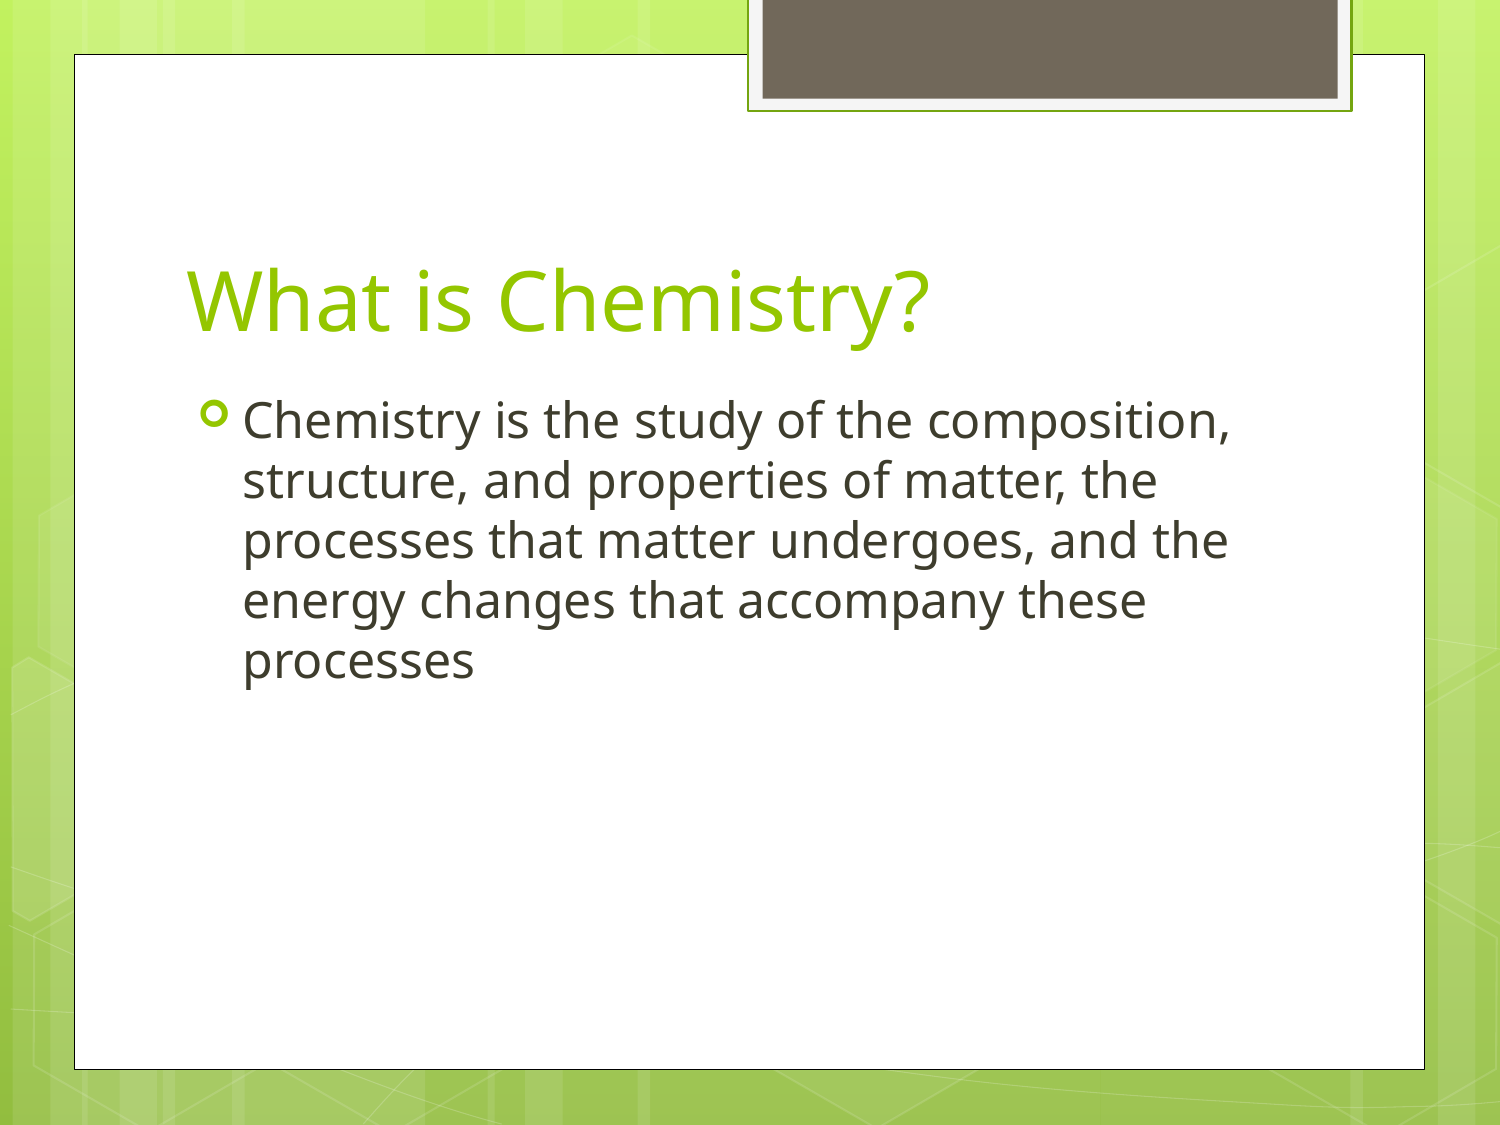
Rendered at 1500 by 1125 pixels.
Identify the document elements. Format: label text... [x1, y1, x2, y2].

list Chemistry is the study of the composition, structure, and properties of matter, the processes that matter undergoes, and the energy changes that accompany these processes [171, 381, 1283, 957]
title What is Chemistry? [171, 168, 1324, 357]
